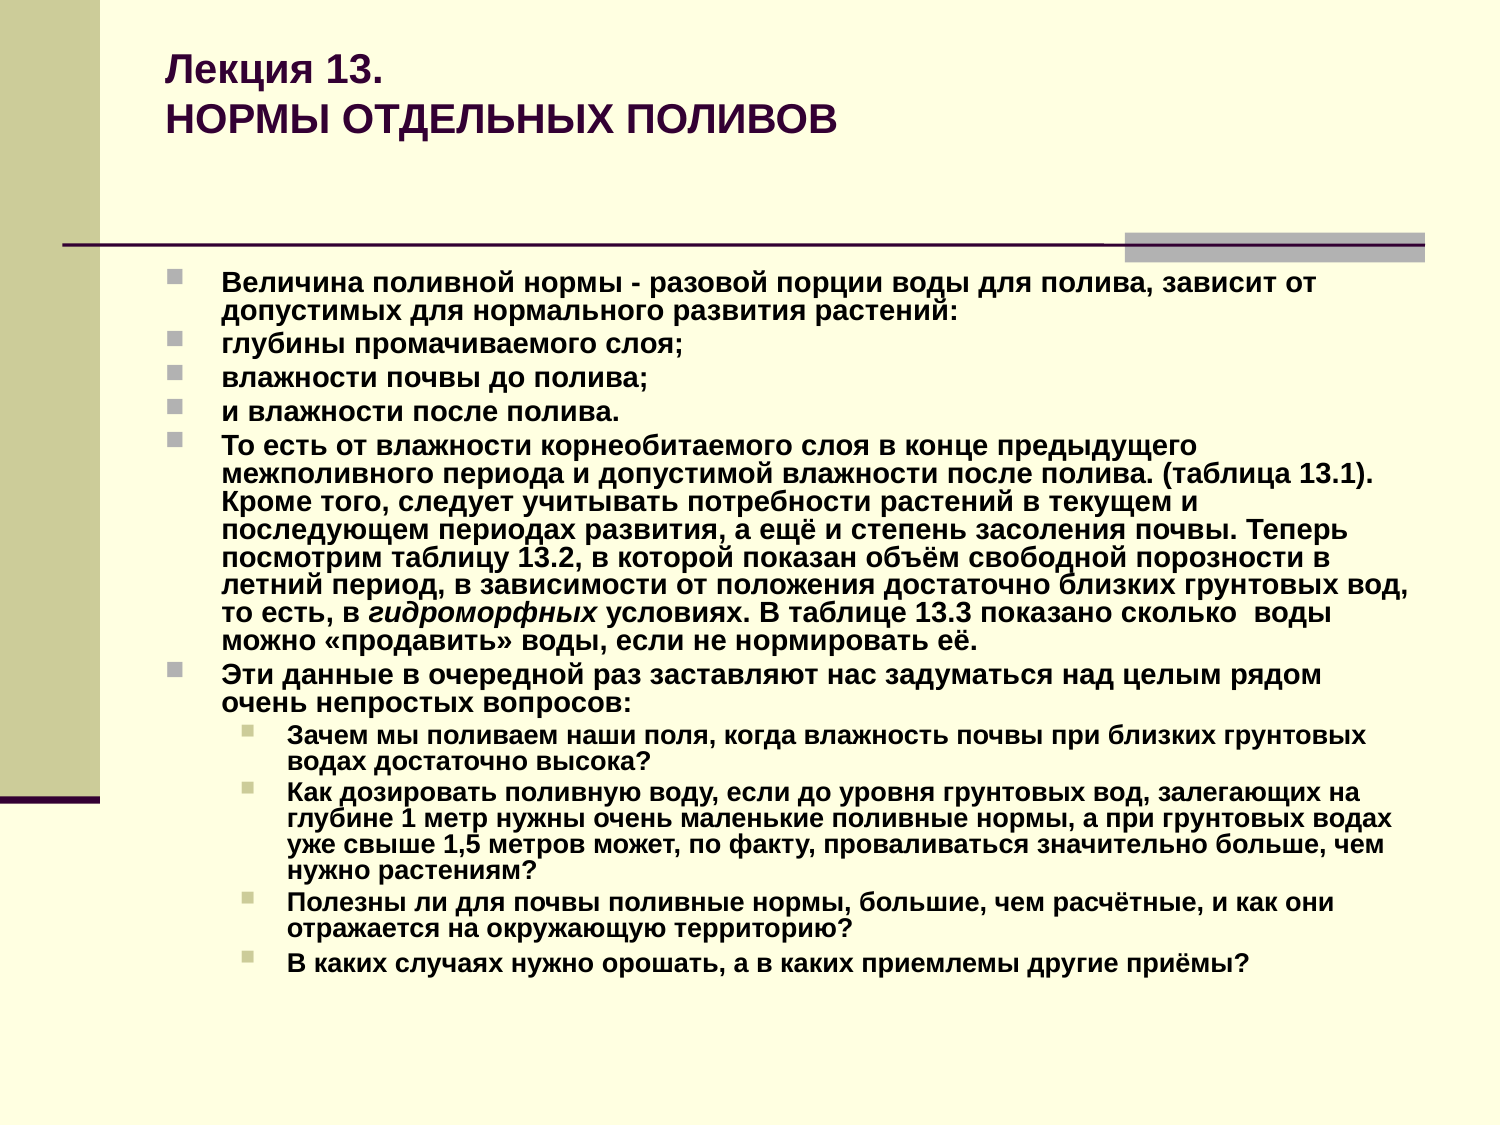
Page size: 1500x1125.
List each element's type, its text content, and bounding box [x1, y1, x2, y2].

list Величина поливной нормы - разовой порции воды для полива, зависит от допустимых для нормального развития растений: глубины промачиваемого слоя; влажности почвы до полива; и влажности после полива. То есть от влажности корнеобитаемого слоя в конце предыдущего межполивного периода и допустимой влажности после полива. (таблица 13.1). Кроме того, следует учитывать потребности растений в текущем и последующем периодах развития, а ещё и степень засоления почвы. Теперь посмотрим таблицу 13.2, в которой показан объём свободной порозности в летний период, в зависимости от положения достаточно близких грунтовых вод, то есть, в гидроморфных условиях. В таблице 13.3 показано сколько воды можно «продавить» воды, если не нормировать её. Эти данные в очередной раз заставляют нас задуматься над целым рядом очень непростых вопросов: Зачем мы поливаем наши поля, когда влажность почвы при близких грунтовых водах достаточно высока? Как дозировать поливную воду, если до уровня грунтовых вод, залегающих на глубине 1 метр нужны очень маленькие поливные нормы, а при грунтовых водах уже свыше 1,5 метров может, по факту, проваливаться значительно больше, чем нужно растениям? Полезны ли для почвы поливные нормы, большие, чем расчётные, и как они отражается на окружающую территорию? В каких случаях нужно орошать, а в каких приемлемы другие приёмы? [149, 262, 1426, 1006]
title Лекция 13. НОРМЫ ОТДЕЛЬНЫХ ПОЛИВОВ [149, 45, 1426, 138]
